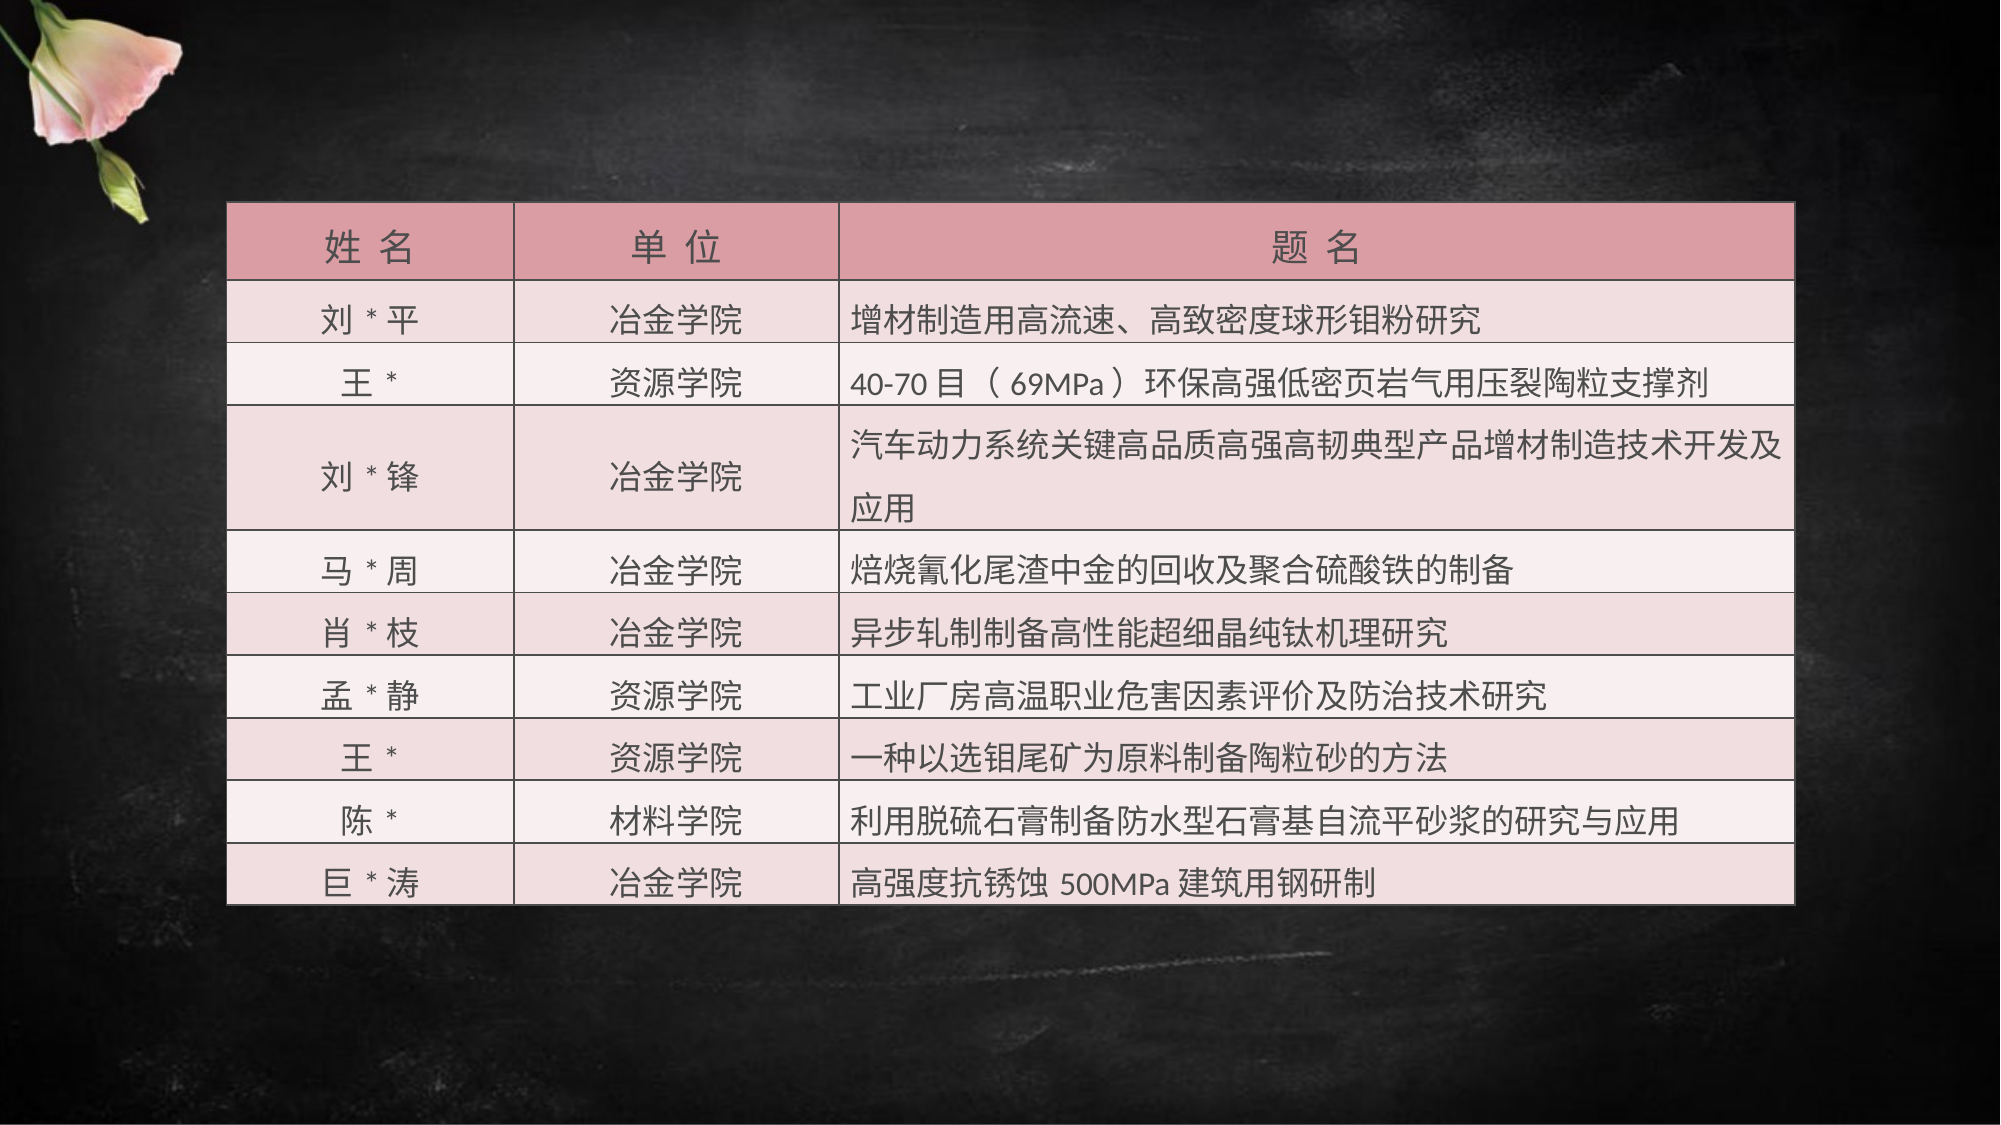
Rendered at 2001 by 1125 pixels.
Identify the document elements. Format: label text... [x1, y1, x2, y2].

table_cell 冶金学院 [515, 406, 838, 529]
table_cell 工业厂房高温职业危害因素评价及防治技术研究 [840, 656, 1794, 717]
table_cell 冶金学院 [515, 593, 838, 654]
table_header 题 名 [840, 203, 1794, 279]
table_cell 焙烧氰化尾渣中金的回收及聚合硫酸铁的制备 [840, 531, 1794, 592]
table_cell 王* [227, 719, 513, 779]
table_cell 肖*枝 [227, 593, 513, 654]
picture [0, 0, 2000, 1124]
table_cell 异步轧制制备高性能超细晶纯钛机理研究 [840, 593, 1794, 654]
table_cell 一种以选钼尾矿为原料制备陶粒砂的方法 [840, 719, 1794, 779]
table_cell 增材制造用高流速、高致密度球形钼粉研究 [840, 281, 1794, 342]
table_header 姓 名 [227, 203, 513, 279]
table_cell 利用脱硫石膏制备防水型石膏基自流平砂浆的研究与应用 [840, 781, 1794, 842]
table_cell 冶金学院 [515, 281, 838, 342]
table_cell 刘*平 [227, 281, 513, 342]
table_cell 冶金学院 [515, 531, 838, 592]
table_cell 高强度抗锈蚀500MPa建筑用钢研制 [840, 844, 1794, 904]
table_cell 孟*静 [227, 656, 513, 717]
table_cell 汽⻋动力系统关键高品质高强高韧典型产品增材制造技术开发及应用 [840, 406, 1794, 529]
table_cell 资源学院 [515, 656, 838, 717]
table_cell 40-70目（69MPa）环保高强低密页岩气用压裂陶粒支撑剂 [840, 343, 1794, 404]
table_cell 巨*涛 [227, 844, 513, 904]
table_cell 材料学院 [515, 781, 838, 842]
table_cell 马*周 [227, 531, 513, 592]
table_cell 资源学院 [515, 719, 838, 779]
table_cell 资源学院 [515, 343, 838, 404]
table_cell 刘*锋 [227, 406, 513, 529]
table_cell 冶金学院 [515, 844, 838, 904]
table_cell 陈* [227, 781, 513, 842]
table_cell 王* [227, 343, 513, 404]
table_header 单 位 [515, 203, 838, 279]
